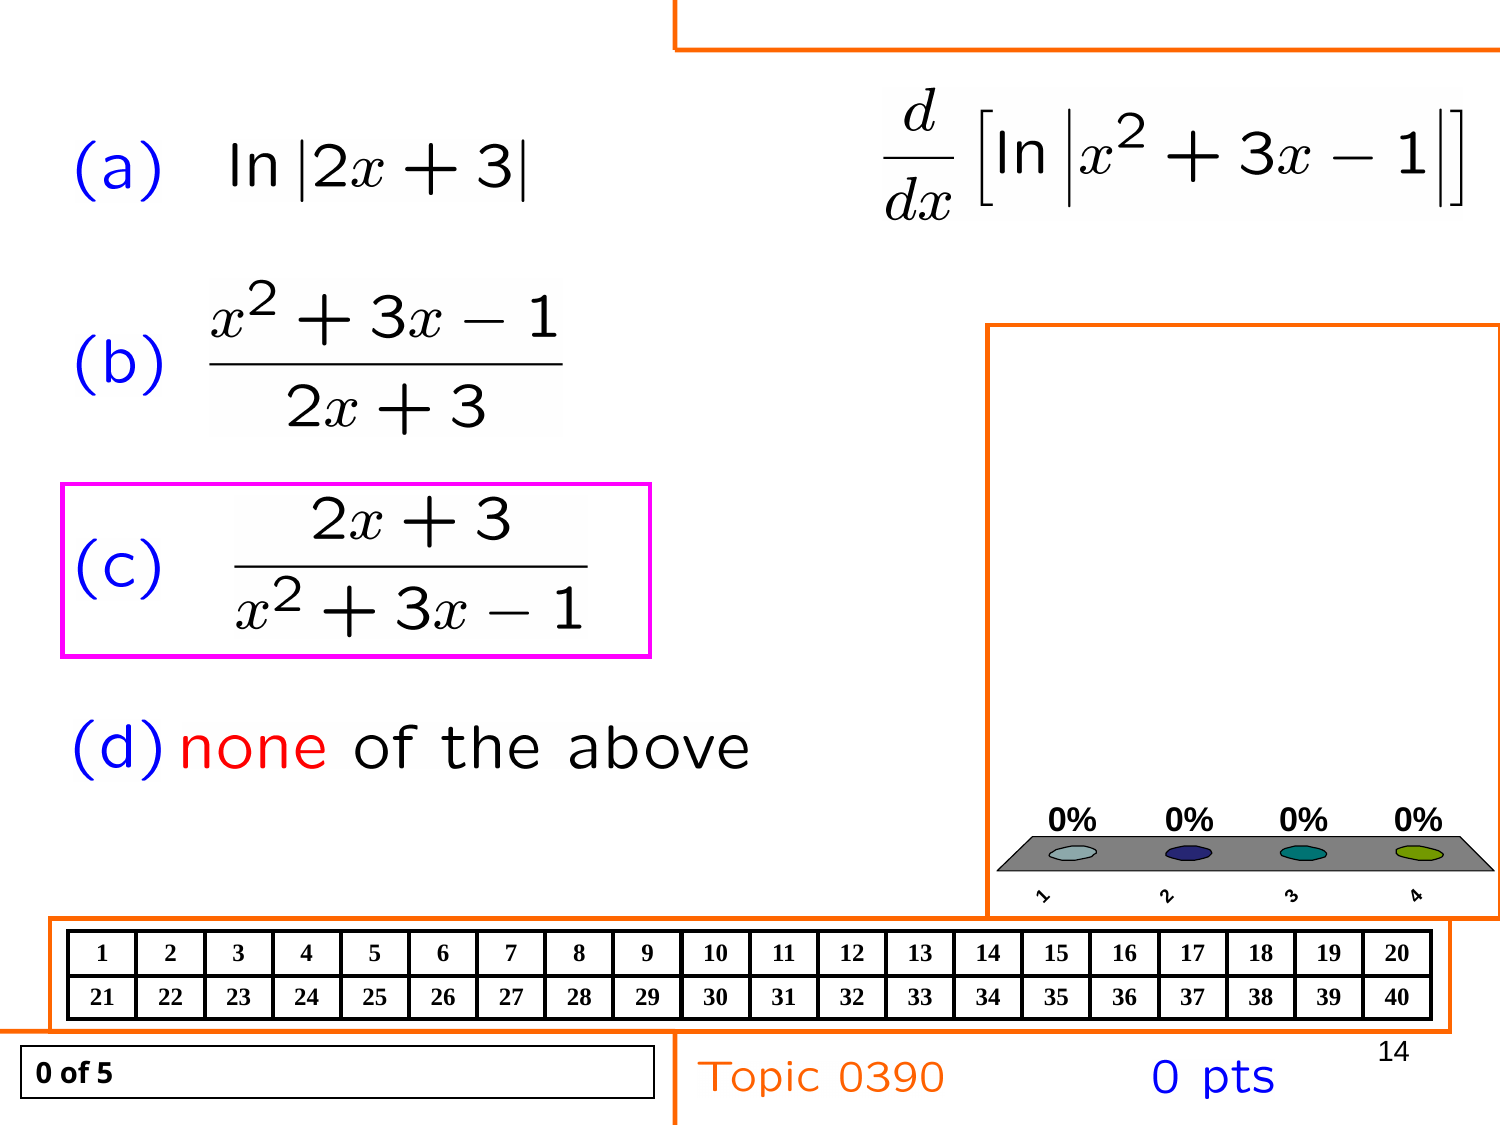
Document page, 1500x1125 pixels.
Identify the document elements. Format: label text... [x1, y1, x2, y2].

picture [233, 495, 588, 639]
text_box [87, 657, 650, 663]
text_box [50, 918, 1450, 1032]
text_box [87, 249, 650, 484]
picture [73, 718, 161, 782]
picture [74, 139, 162, 203]
picture [182, 721, 751, 769]
picture [230, 139, 526, 202]
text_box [20, 1045, 655, 1099]
picture [74, 334, 162, 397]
slide_number 14 [1350, 1032, 1425, 1103]
title 1+1= [75, 45, 1425, 233]
picture [882, 87, 1463, 222]
text_box [62, 484, 650, 657]
picture [697, 1060, 945, 1098]
picture [76, 538, 161, 601]
picture [208, 278, 563, 438]
picture [1152, 1058, 1276, 1101]
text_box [957, 312, 1500, 951]
text_box [562, 62, 1013, 250]
